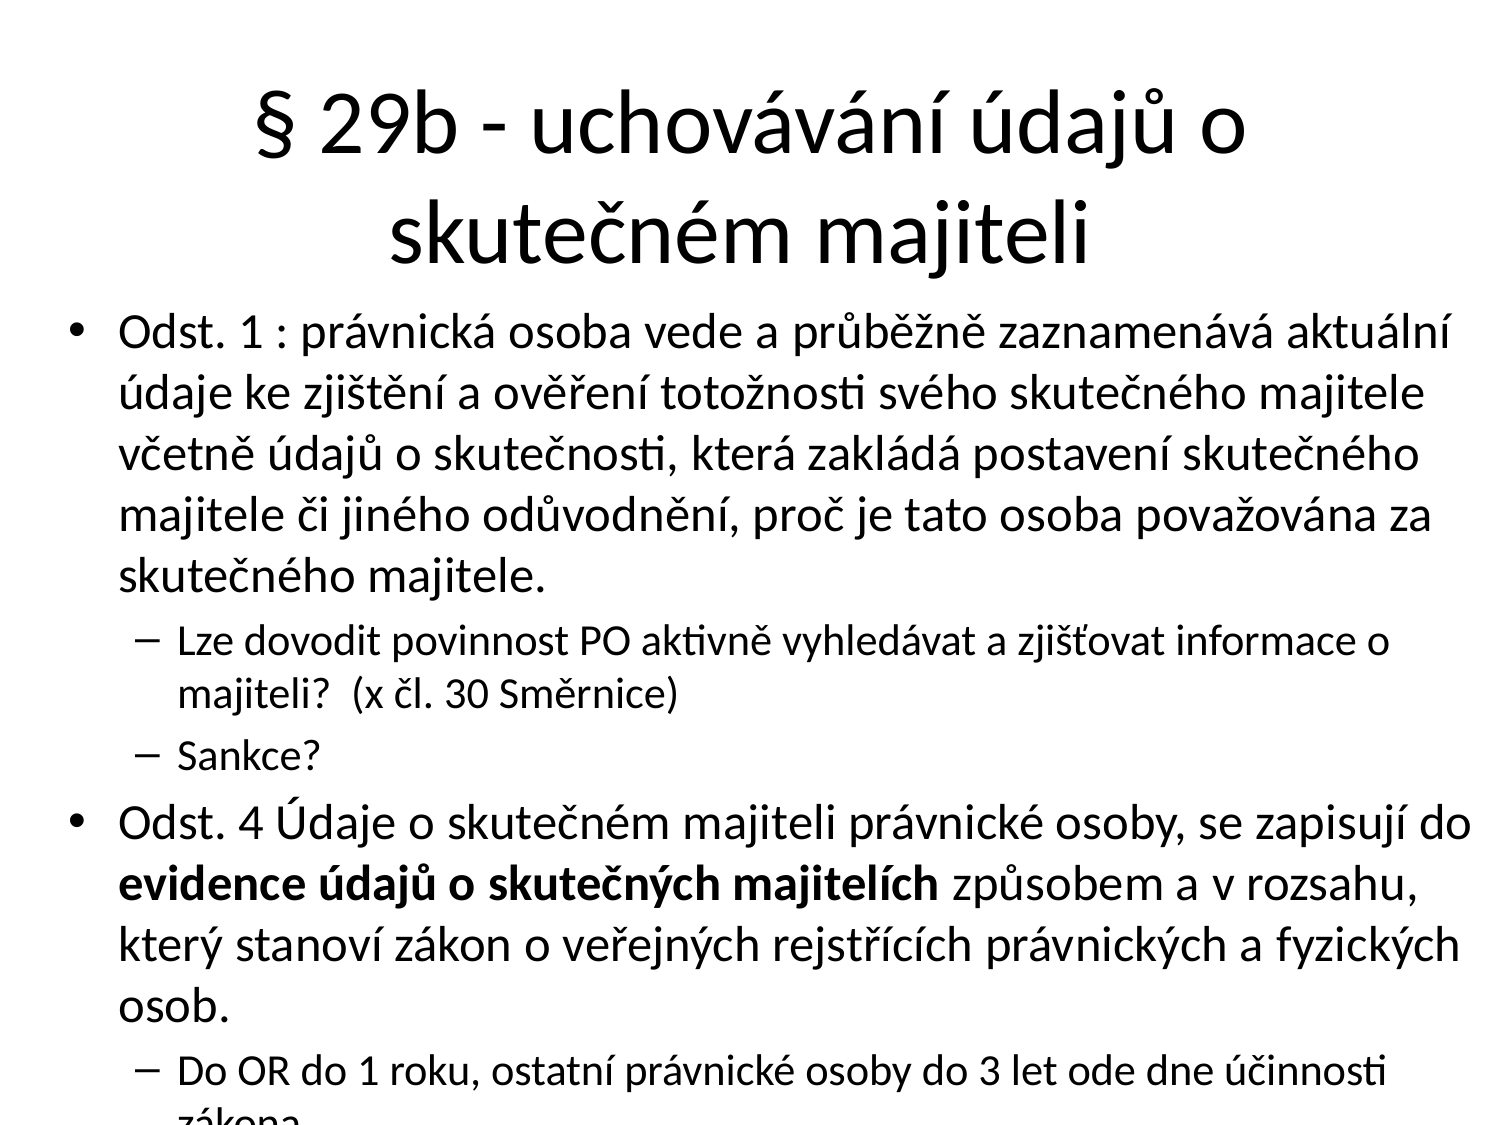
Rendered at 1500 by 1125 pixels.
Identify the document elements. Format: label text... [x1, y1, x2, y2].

title § 29b - uchovávání údajů o skutečném majiteli [75, 78, 1426, 266]
list Odst. 1 : právnická osoba vede a průběžně zaznamenává aktuální údaje ke zjištění a ověření totožnosti svého skutečného majitele včetně údajů o skutečnosti, která zakládá postavení skutečného majitele či jiného odůvodnění, proč je tato osoba považována za skutečného majitele. Lze dovodit povinnost PO aktivně vyhledávat a zjišťovat informace o majiteli? (x čl. 30 Směrnice) Sankce? Odst. 4 Údaje o skutečném majiteli právnické osoby, se zapisují do evidence údajů o skutečných majitelích způsobem a v rozsahu, který stanoví zákon o veřejných rejstřících právnických a fyzických osob. Do OR do 1 roku, ostatní právnické osoby do 3 let ode dne účinnosti zákona [53, 290, 1500, 1125]
